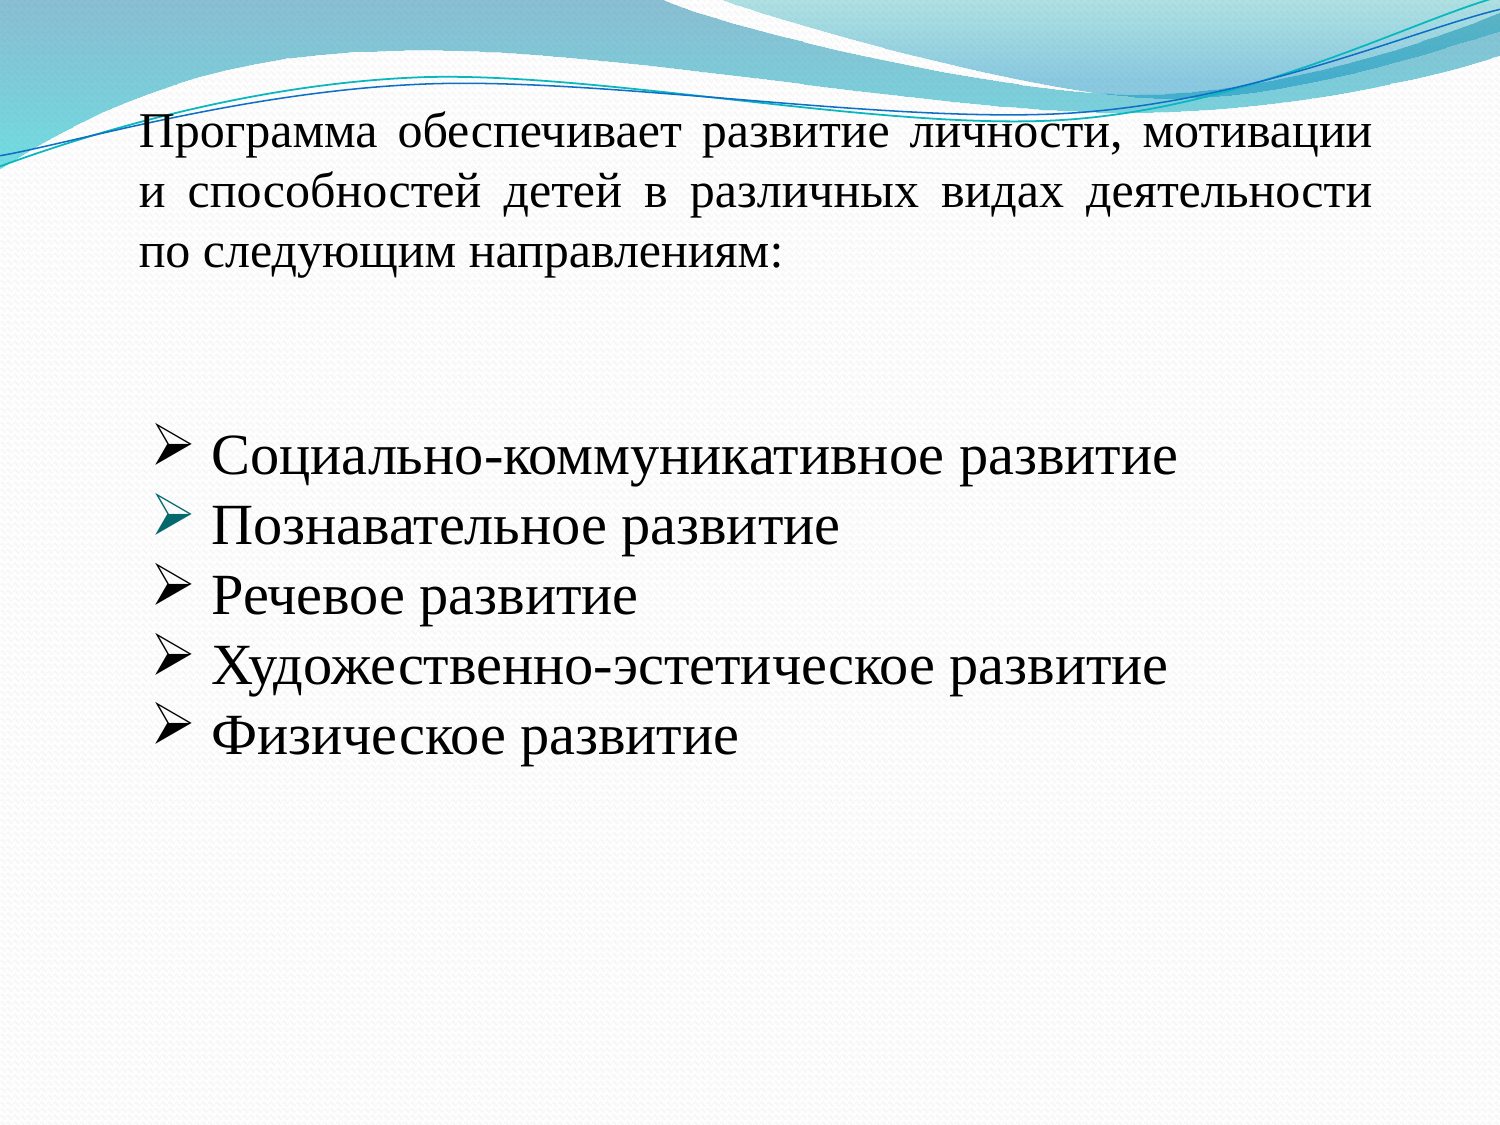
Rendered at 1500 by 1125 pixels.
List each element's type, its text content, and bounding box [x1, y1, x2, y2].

text_box Социально-коммуникативное развитие Познавательное развитие Речевое развитие Художественно-эстетическое развитие Физическое развитие [135, 408, 1376, 774]
text_box Программа обеспечивает развитие личности, мотивации и способностей детей в различных видах деятельности по следующим направлениям: [123, 89, 1388, 345]
